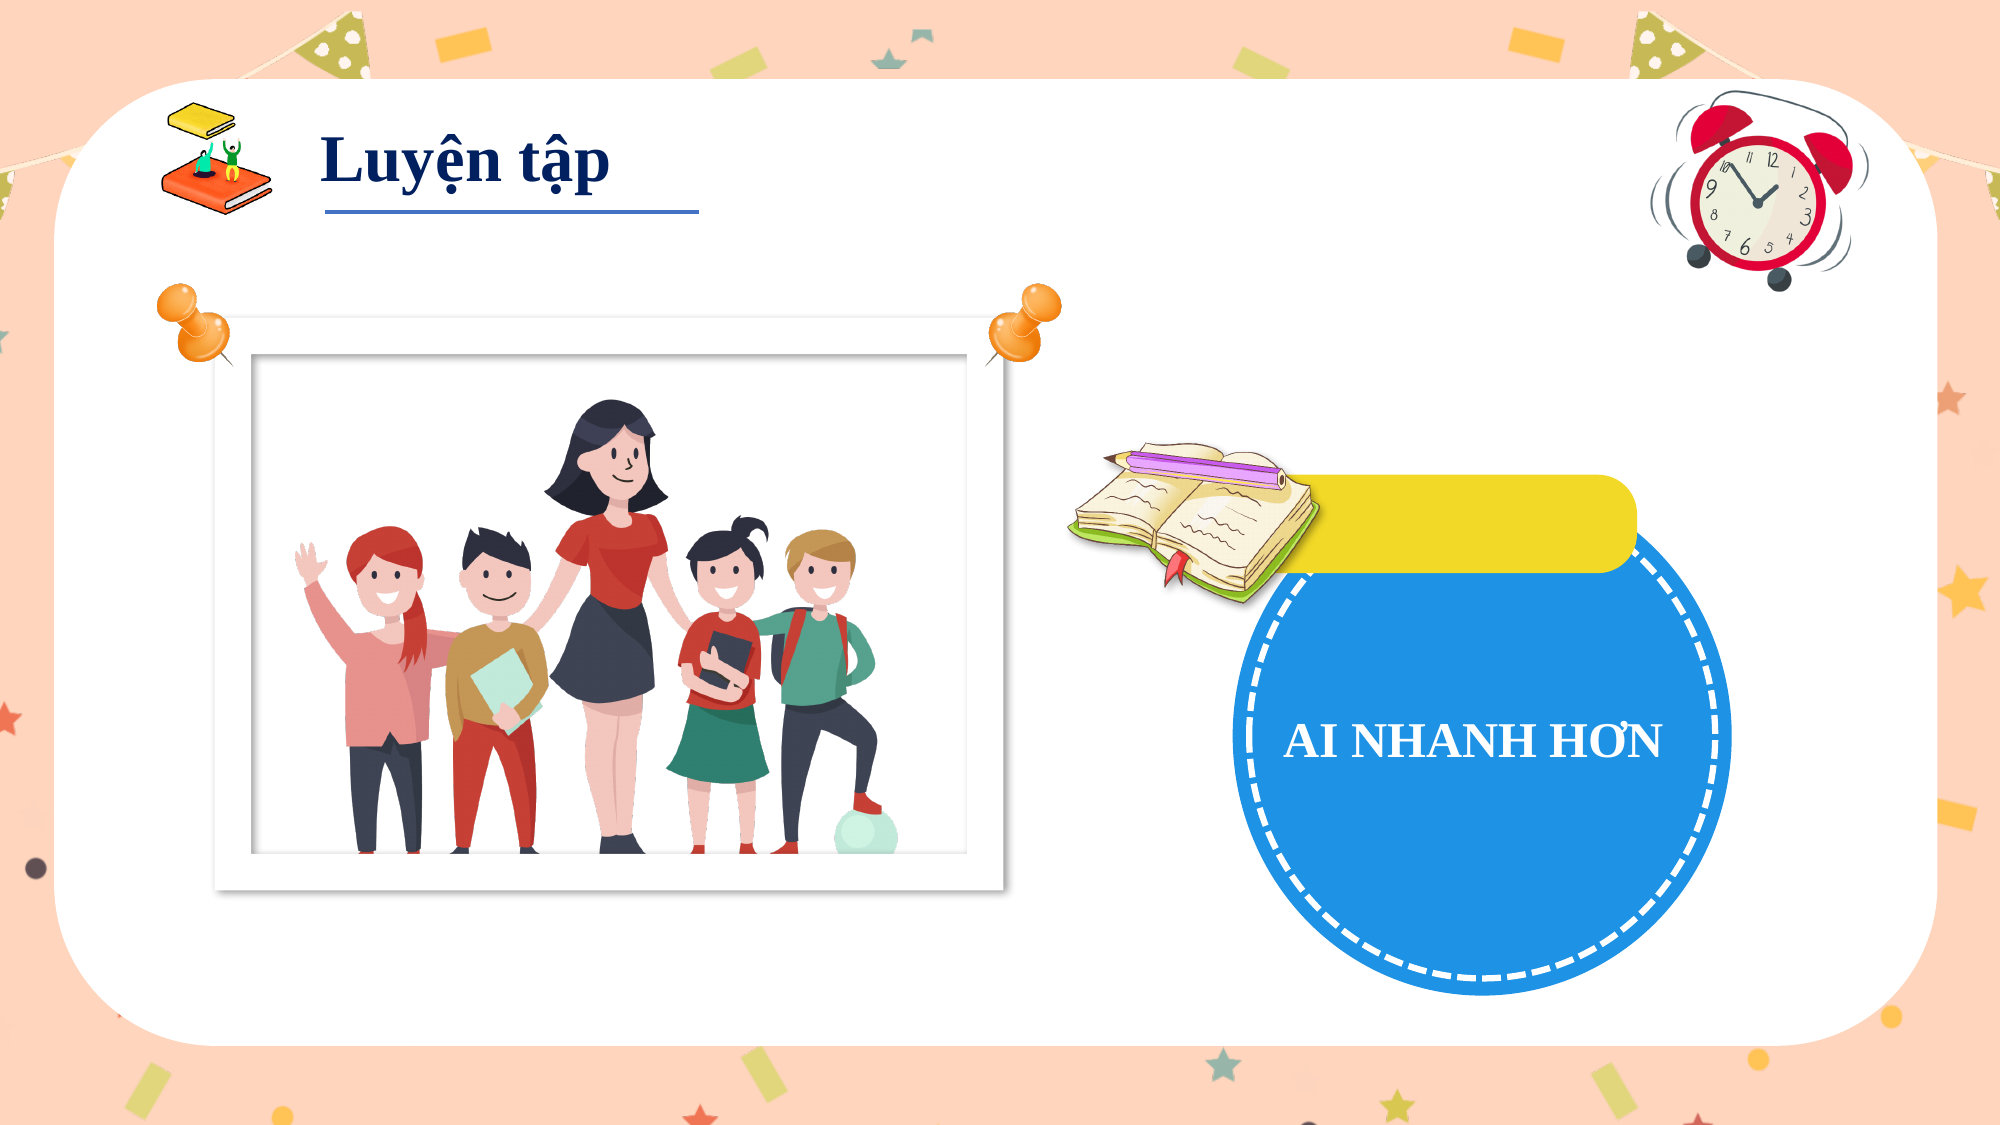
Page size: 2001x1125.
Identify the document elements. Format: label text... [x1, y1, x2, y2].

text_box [131, 265, 1087, 965]
picture [0, 0, 2000, 1125]
text_box Luyện tập [305, 107, 737, 203]
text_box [1063, 372, 1732, 996]
